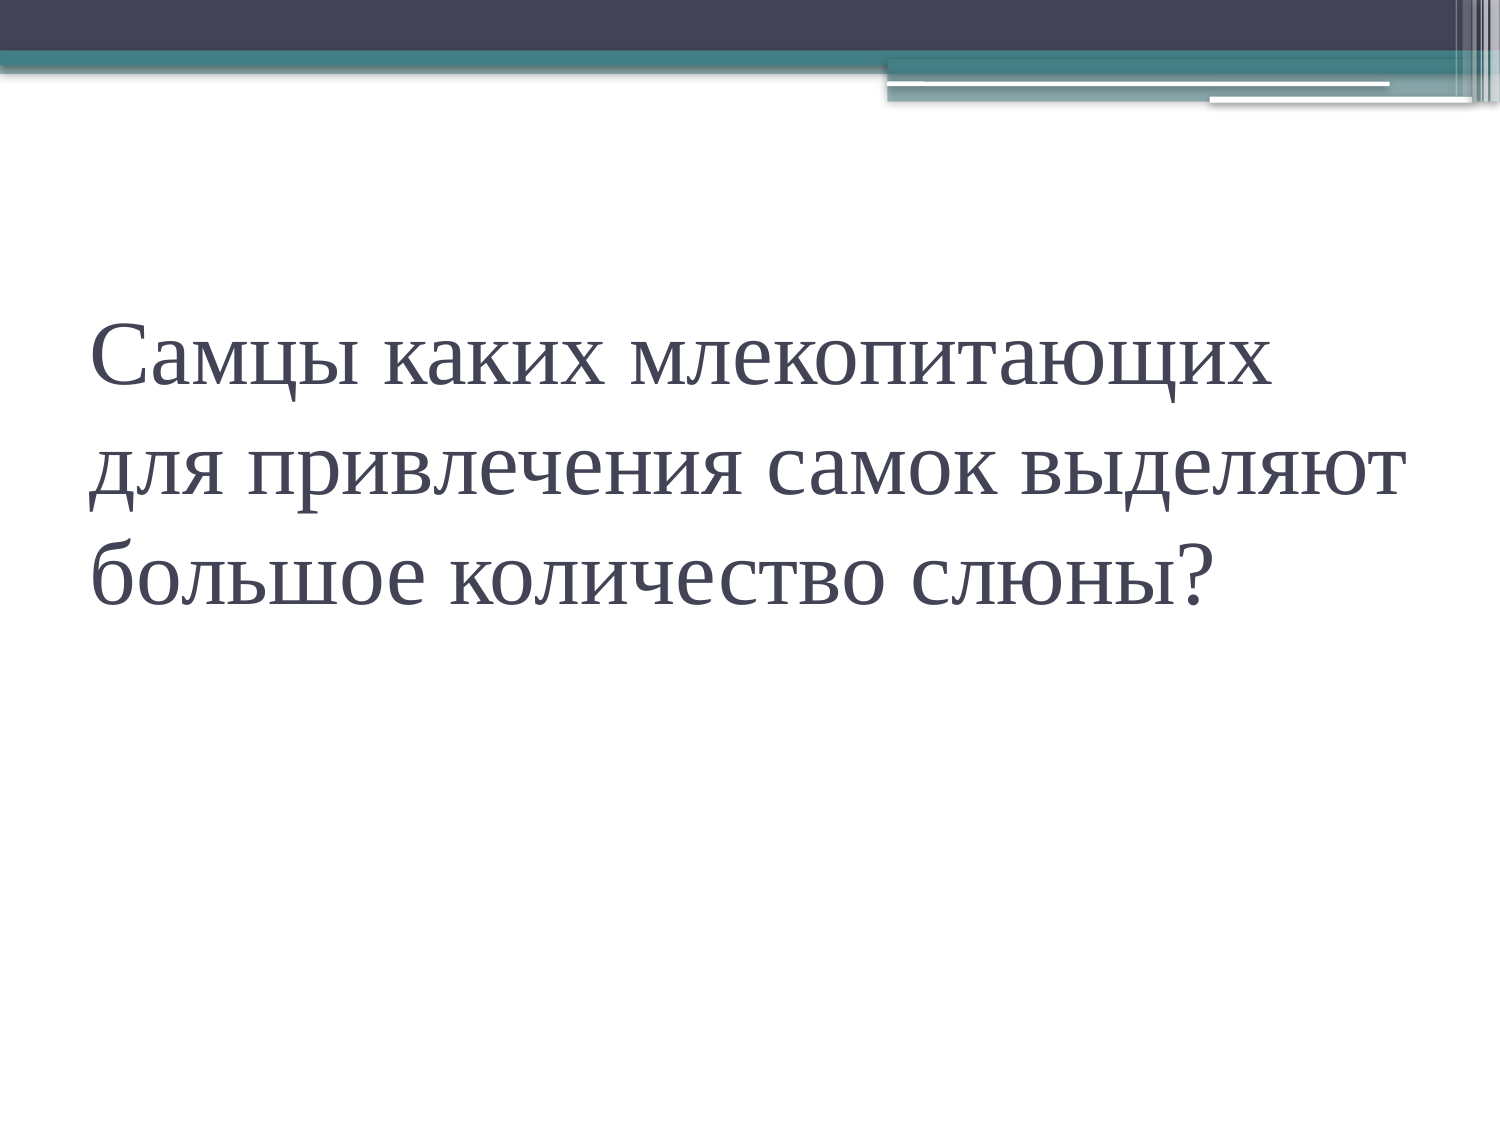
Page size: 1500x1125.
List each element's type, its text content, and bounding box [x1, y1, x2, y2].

title Самцы каких млекопитающих для привлечения самок выделяют большое количество слюны? [75, 187, 1425, 728]
